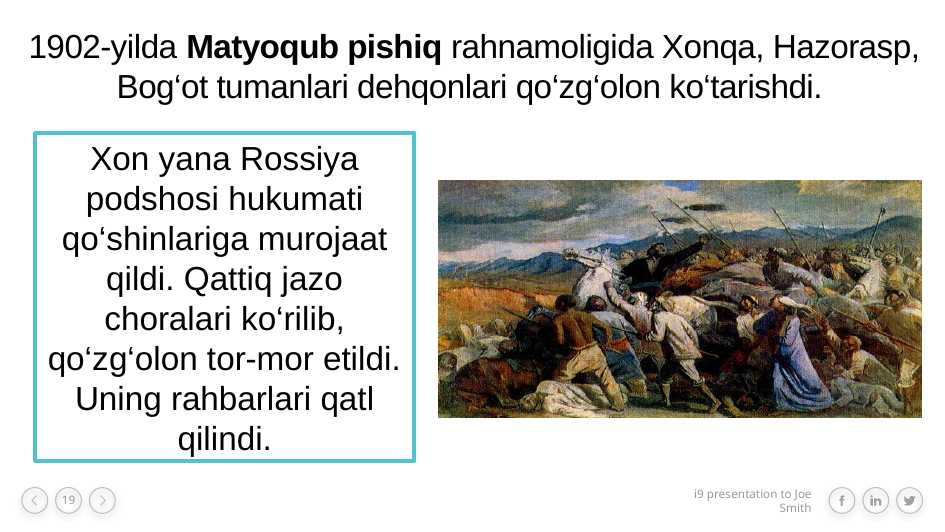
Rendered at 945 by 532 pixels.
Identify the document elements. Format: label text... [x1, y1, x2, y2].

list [438, 179, 922, 419]
title 1902-yilda Matyoqub pishiq rahnamoligida Xonqa, Hazorasp, Bog‘ot tumanlari dehqonlari qo‘zg‘olon ko‘tarishdi. [22, 17, 927, 113]
text_box Xon yana Rossiya podshosi hukumati qo‘shinlariga murojaat qildi. Qattiq jazo choralari ko‘rilib, qo‘zg‘olon tor-mor etildi. Uning rahbarlari qatl qilindi. [33, 131, 416, 463]
